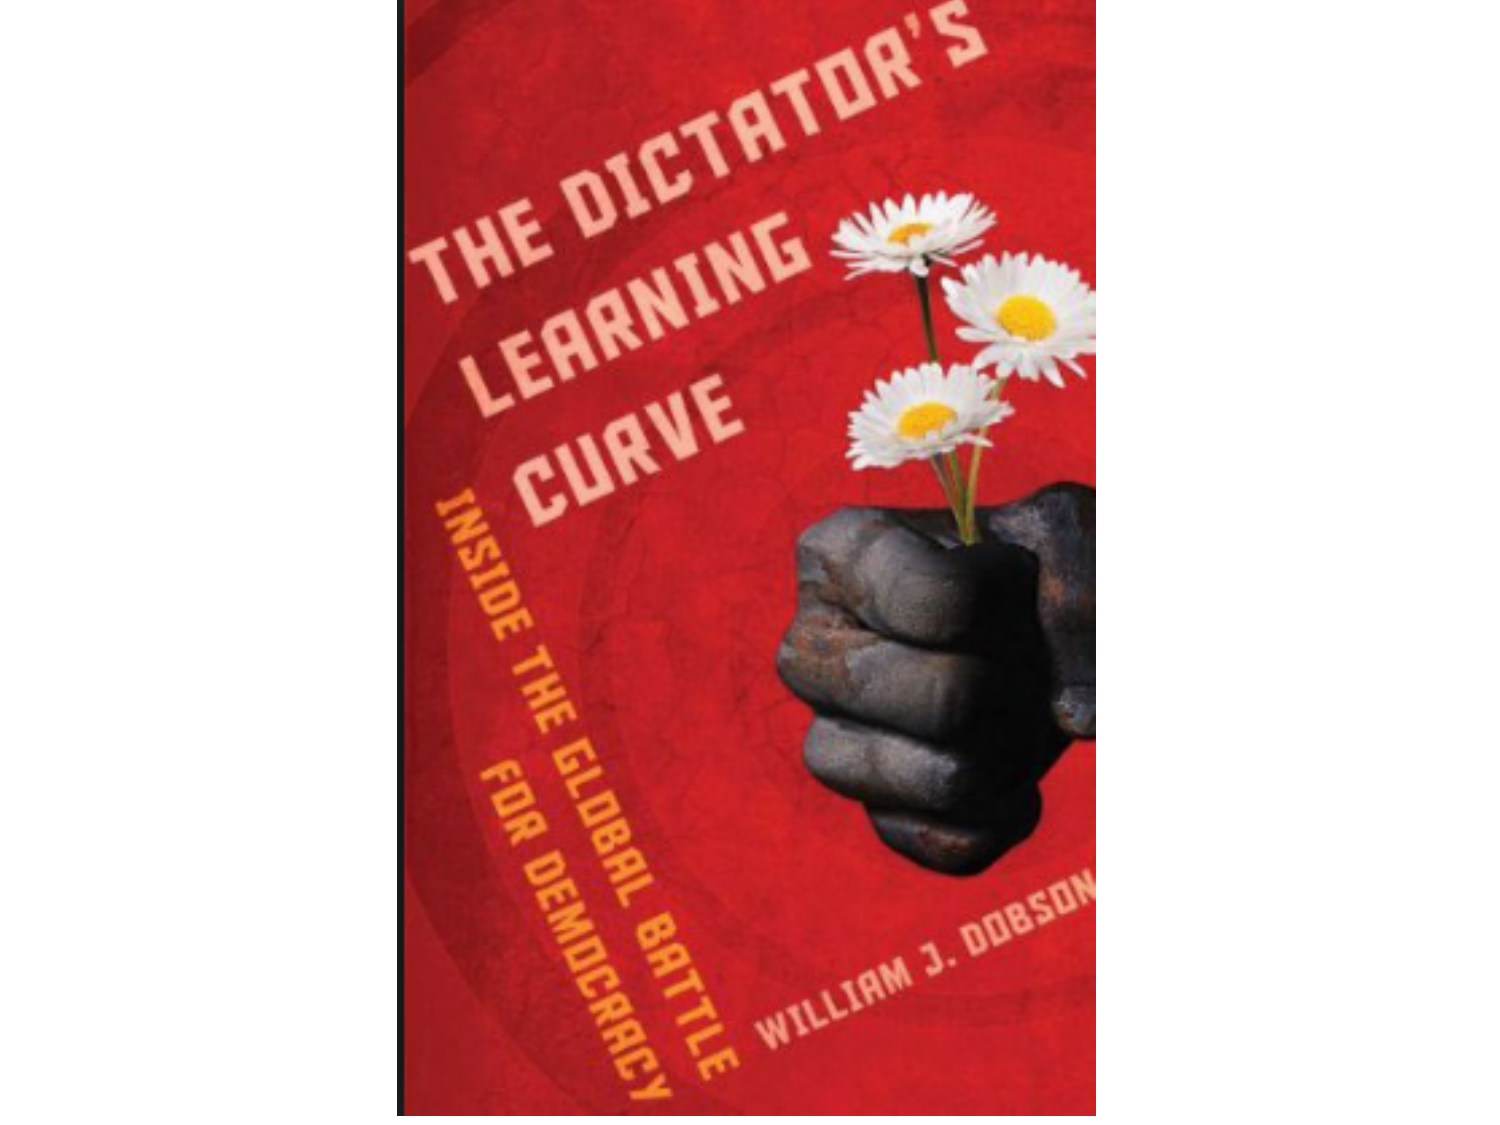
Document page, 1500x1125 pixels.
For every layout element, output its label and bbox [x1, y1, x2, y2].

picture [397, 0, 1096, 1117]
